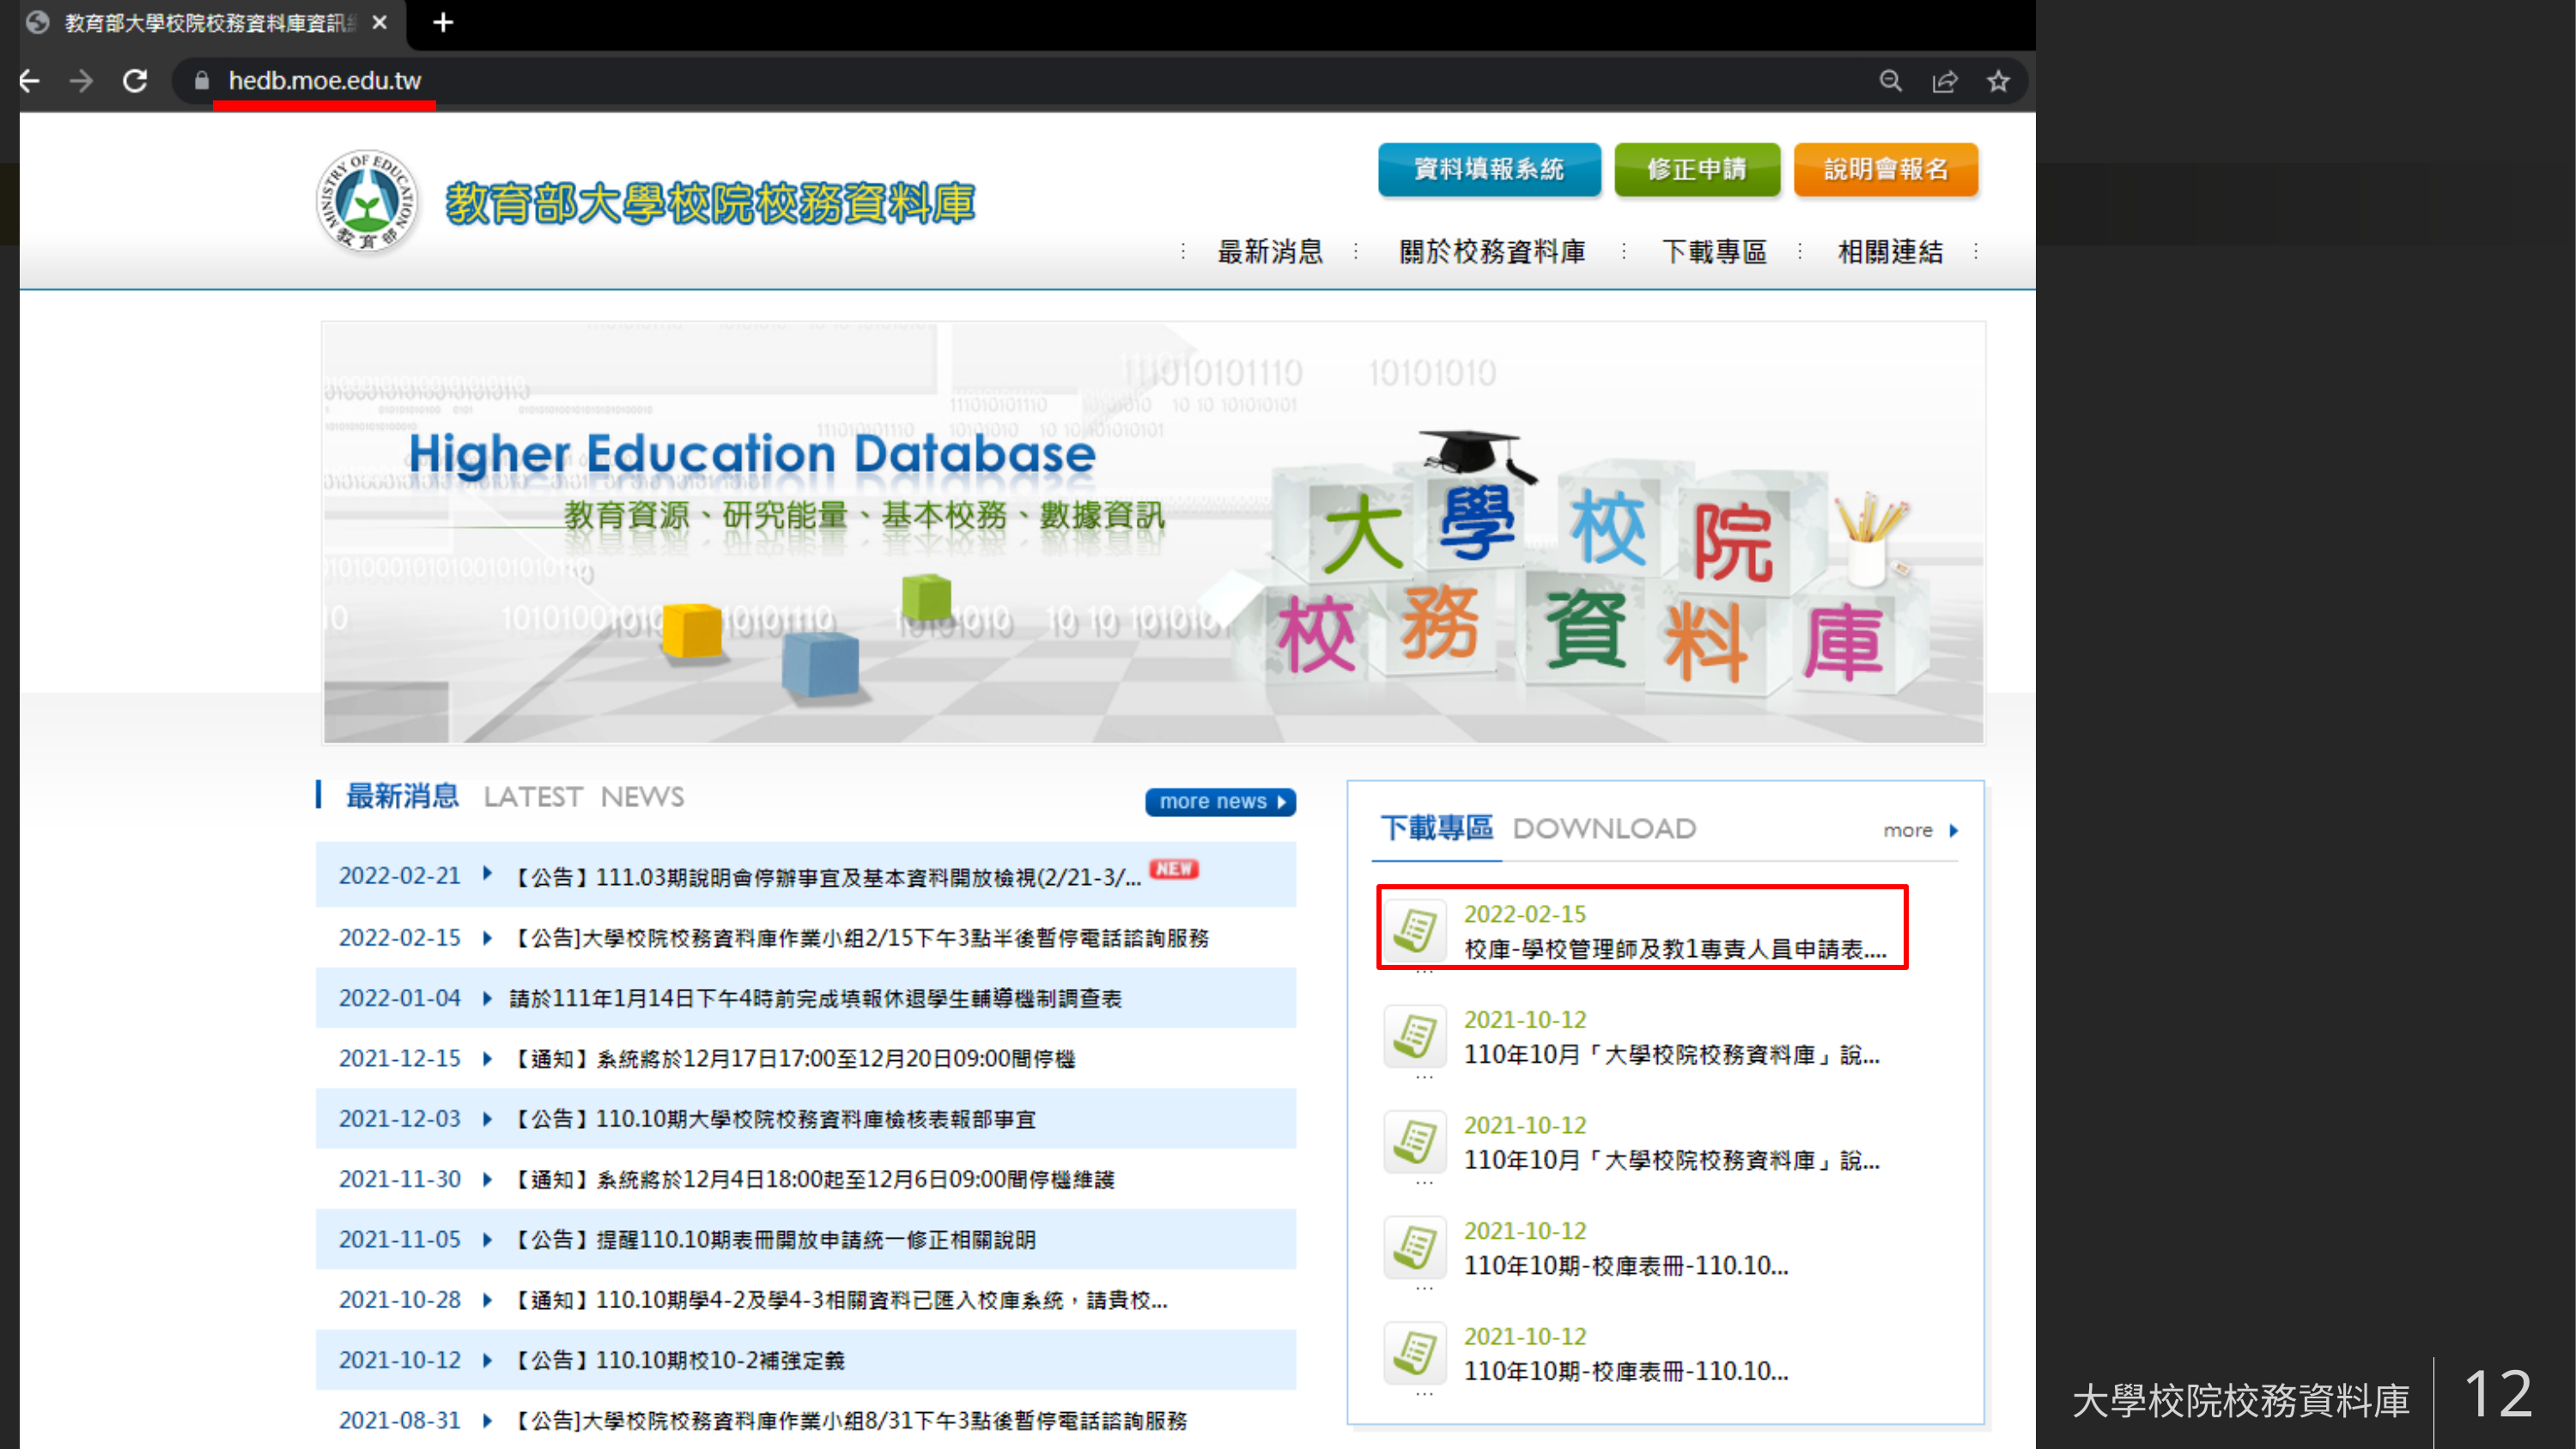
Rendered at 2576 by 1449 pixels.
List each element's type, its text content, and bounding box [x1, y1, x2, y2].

picture [20, 0, 2036, 1449]
footer 大學校院校務資料庫 [2039, 1356, 2434, 1434]
slide_number 12 [2438, 1357, 2576, 1434]
